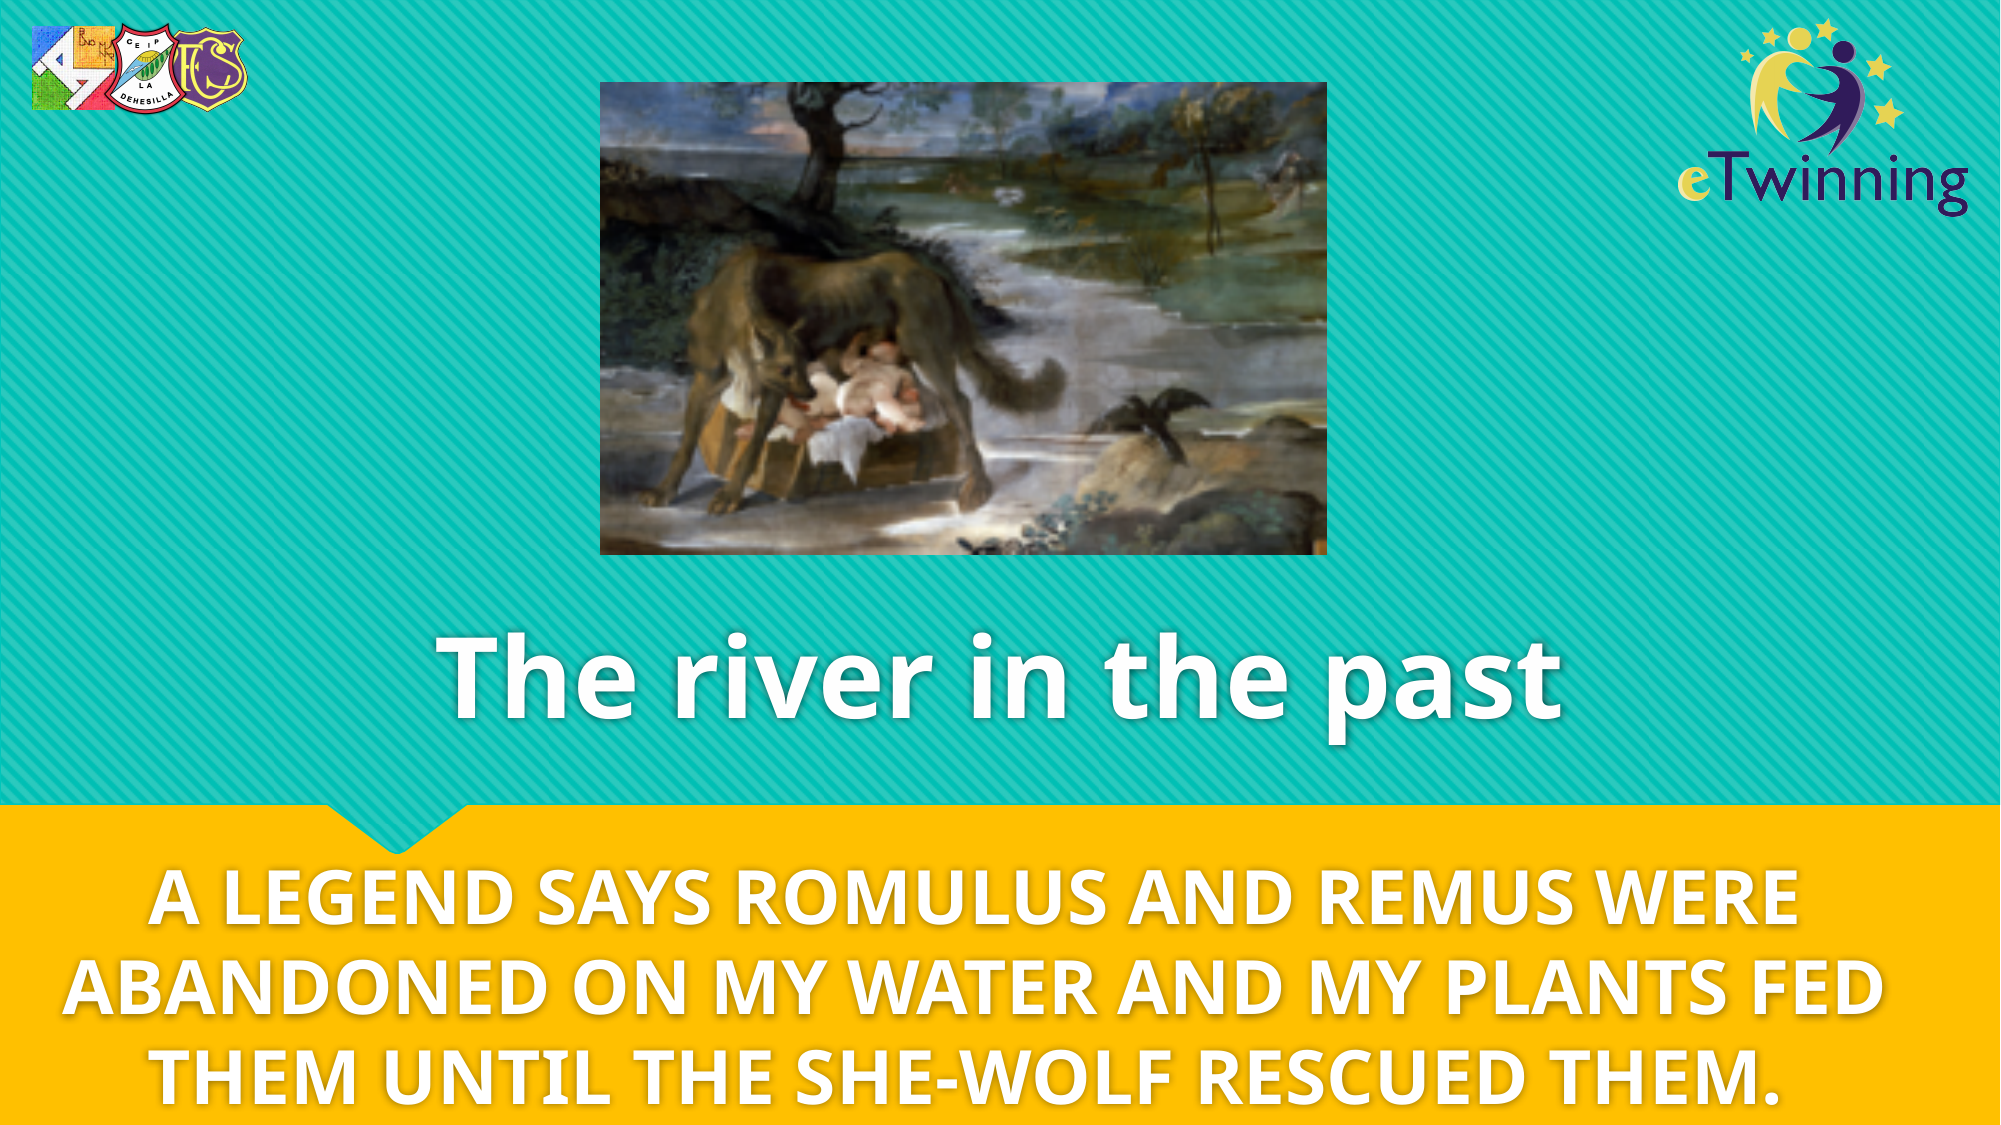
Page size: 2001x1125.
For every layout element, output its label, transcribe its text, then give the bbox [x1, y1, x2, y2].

picture [31, 18, 249, 120]
picture [1678, 18, 1969, 217]
picture [599, 81, 1327, 555]
title The river in the past [132, 610, 1868, 749]
subtitle A LEGEND SAYS ROMULUS AND REMUS WERE ABANDONED ON MY WATER AND MY PLANTS FED THEM UNTIL THE SHE-WOLF RESCUED THEM. [32, 842, 1920, 1078]
